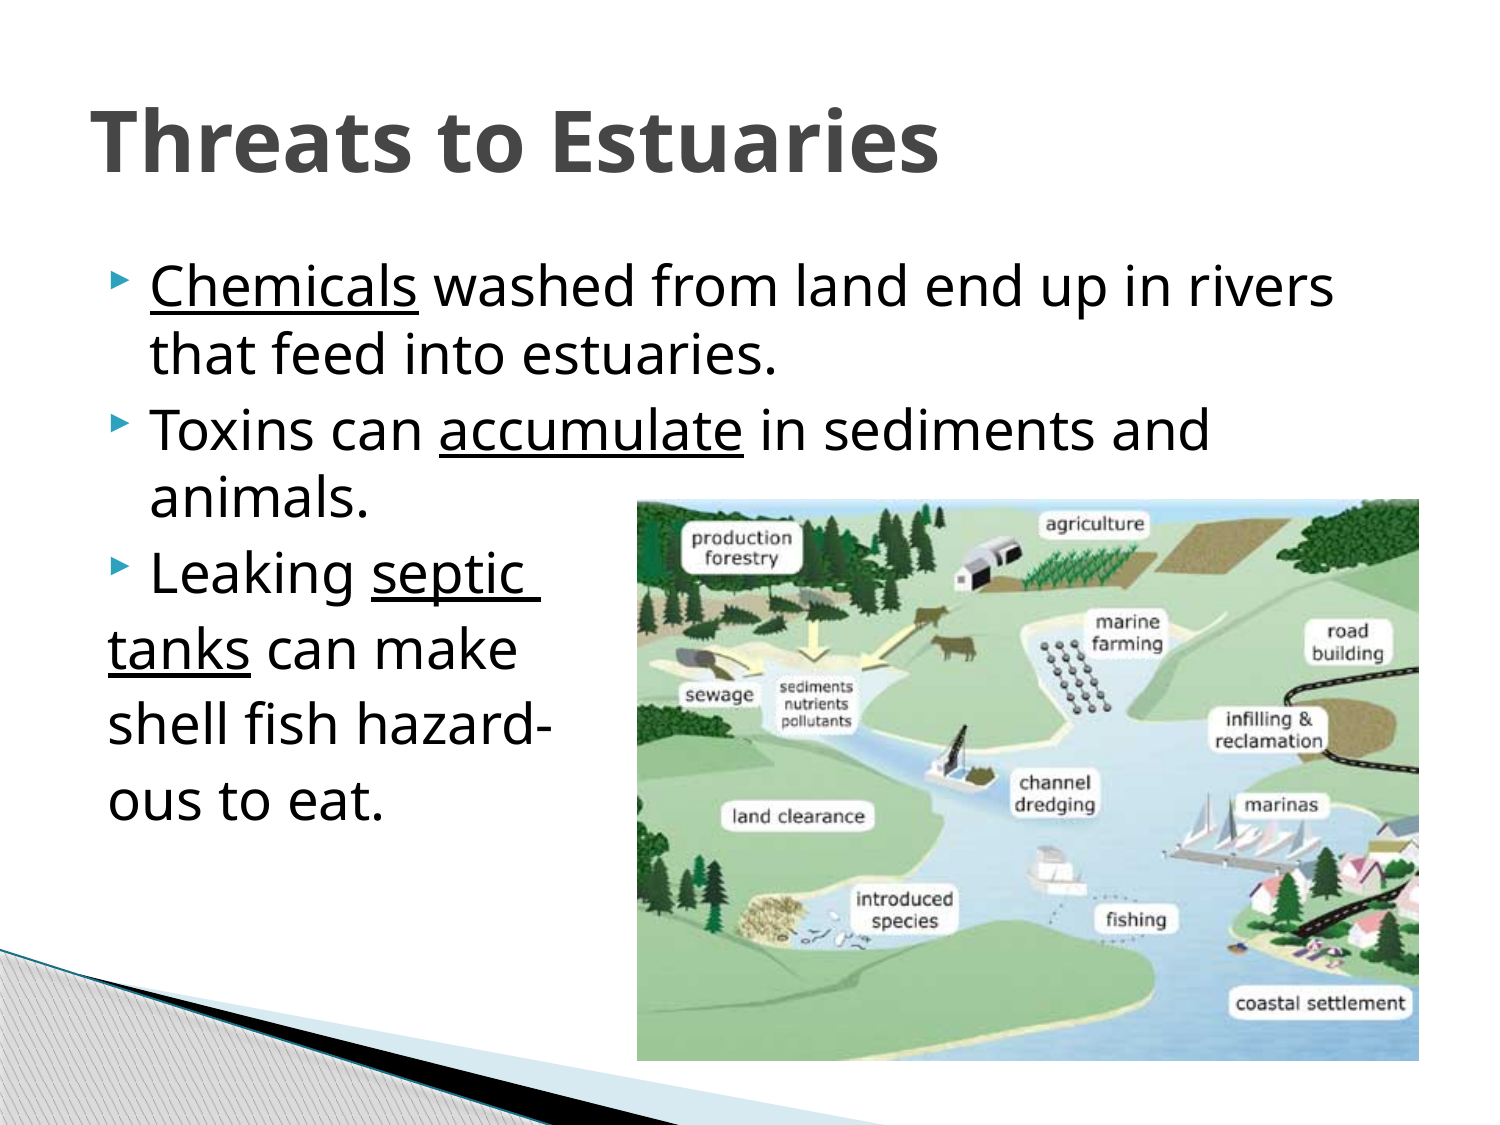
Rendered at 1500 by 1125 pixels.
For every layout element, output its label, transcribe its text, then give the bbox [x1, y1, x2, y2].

list Chemicals washed from land end up in rivers that feed into estuaries. Toxins can accumulate in sediments and animals. Leaking septic tanks can make shell fish hazard- ous to eat. [75, 243, 1425, 986]
title Threats to Estuaries [75, 45, 1425, 233]
picture [637, 499, 1419, 1062]
